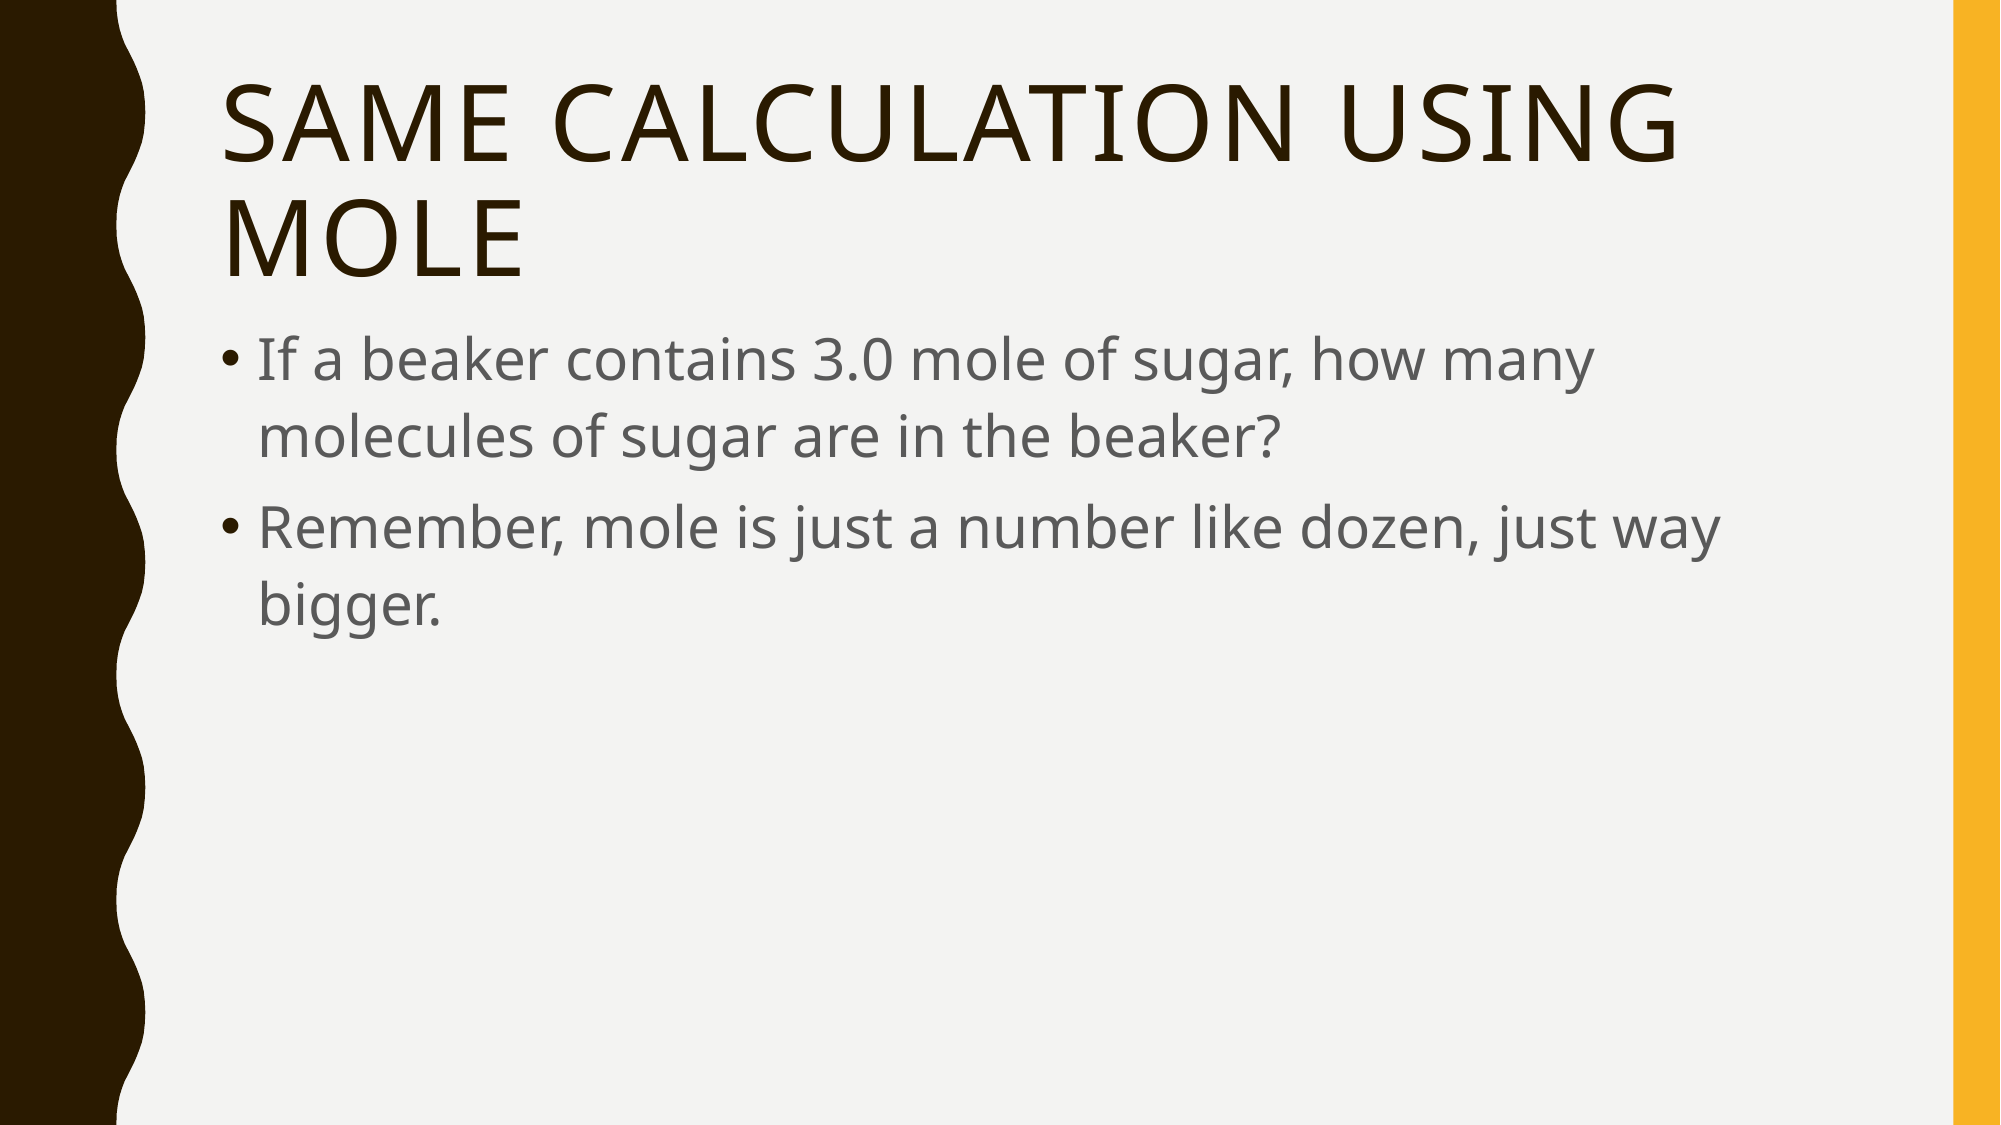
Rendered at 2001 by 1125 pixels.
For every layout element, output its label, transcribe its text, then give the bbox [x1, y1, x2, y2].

title Same calculation using Mole [205, 62, 1875, 307]
list If a beaker contains 3.0 mole of sugar, how many molecules of sugar are in the beaker? Remember, mole is just a number like dozen, just way bigger. [205, 307, 1875, 965]
